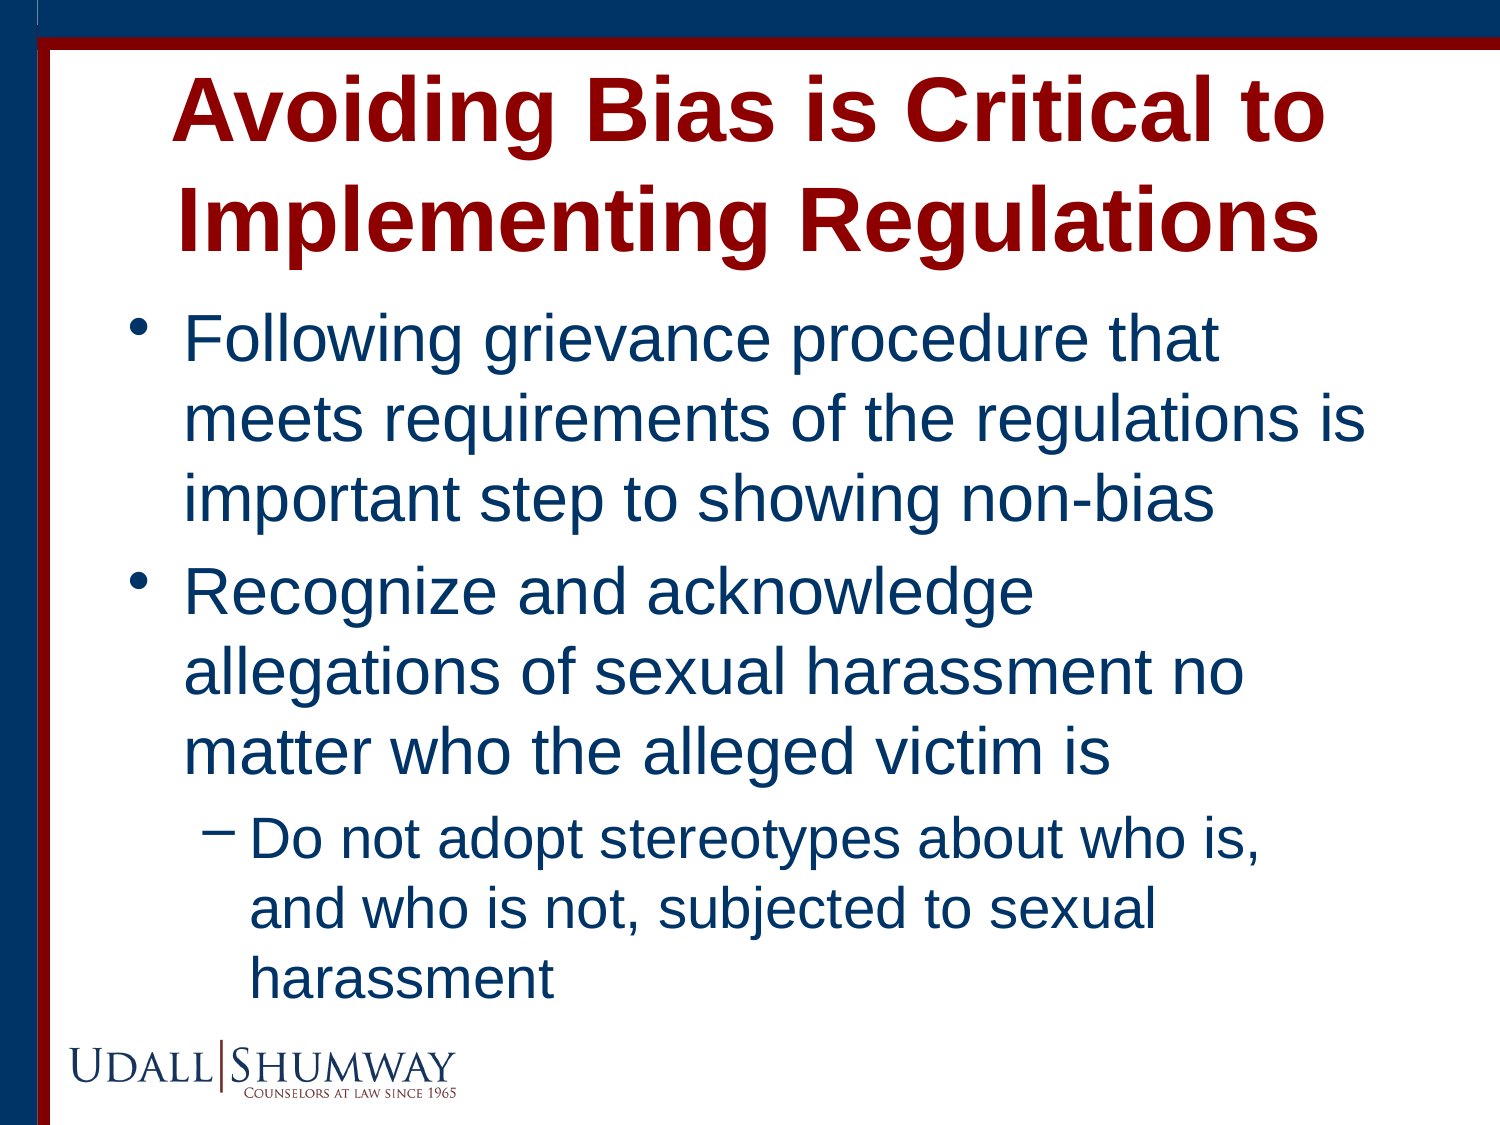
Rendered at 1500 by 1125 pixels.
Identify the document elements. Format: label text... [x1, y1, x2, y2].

title Avoiding Bias is Critical to Implementing Regulations [112, 87, 1388, 233]
picture [62, 1031, 463, 1105]
list Following grievance procedure that meets requirements of the regulations is important step to showing non-bias Recognize and acknowledge allegations of sexual harassment no matter who the alleged victim is Do not adopt stereotypes about who is, and who is not, subjected to sexual harassment [112, 287, 1388, 938]
